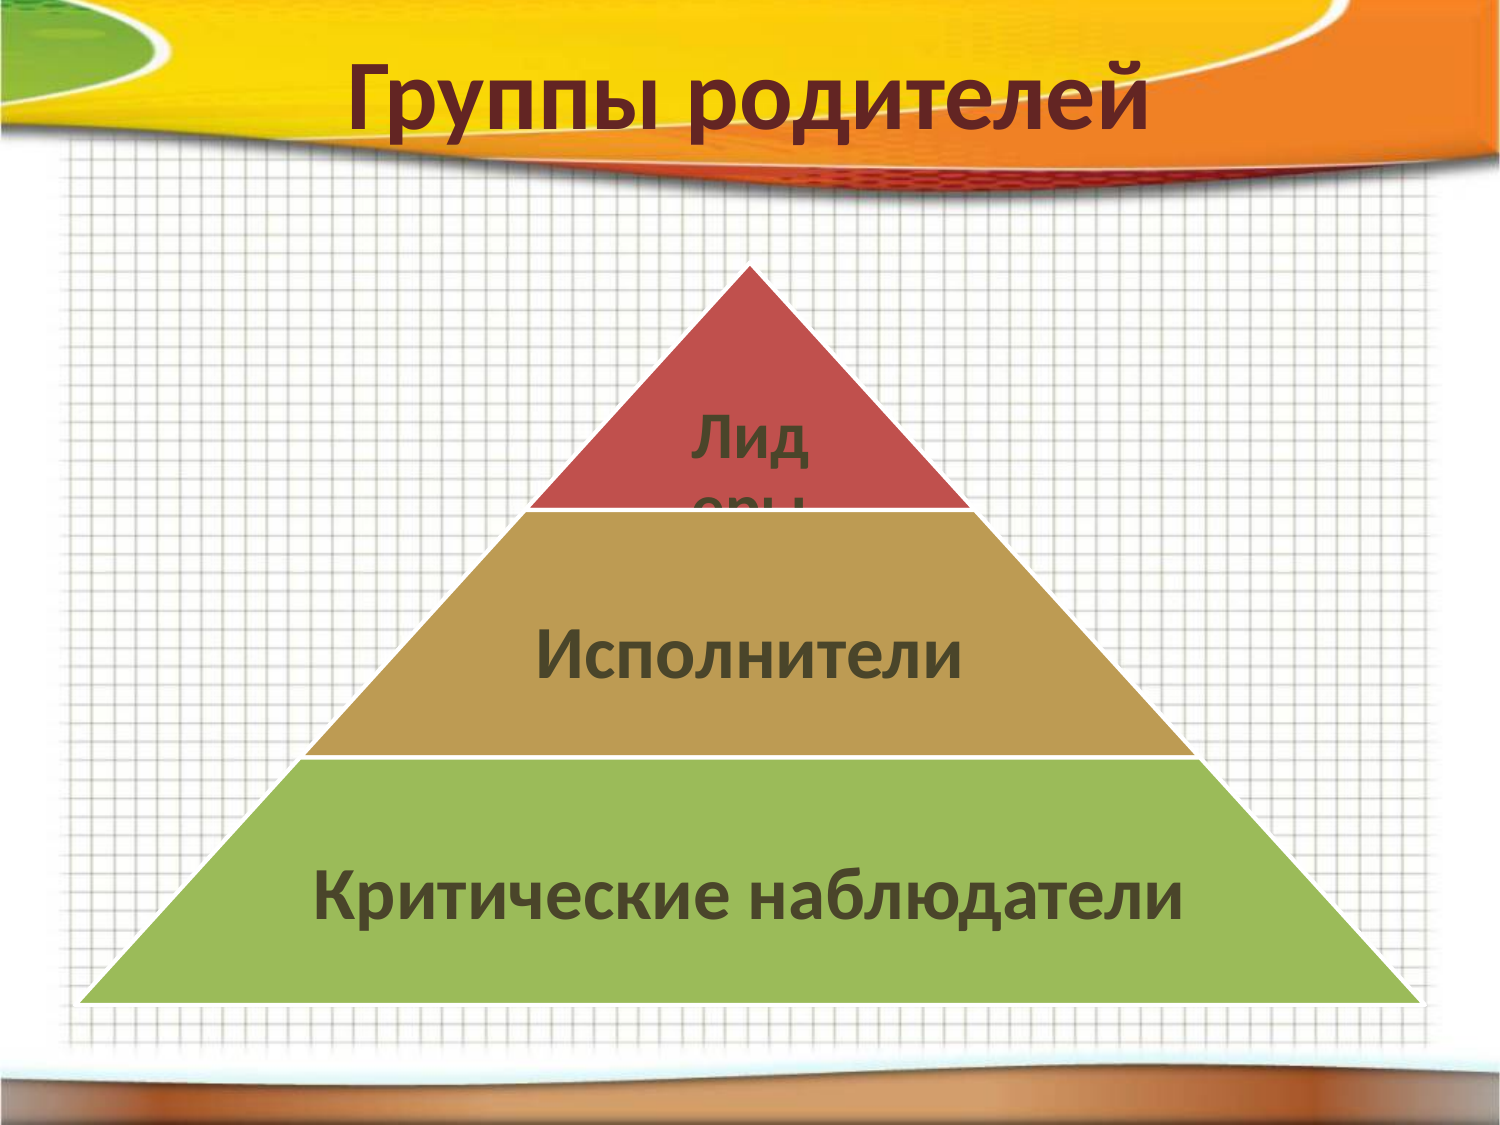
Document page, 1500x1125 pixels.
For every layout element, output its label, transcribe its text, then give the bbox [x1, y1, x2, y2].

picture [0, 0, 1500, 1125]
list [74, 262, 1426, 1006]
title Группы родителей [75, 30, 1425, 149]
